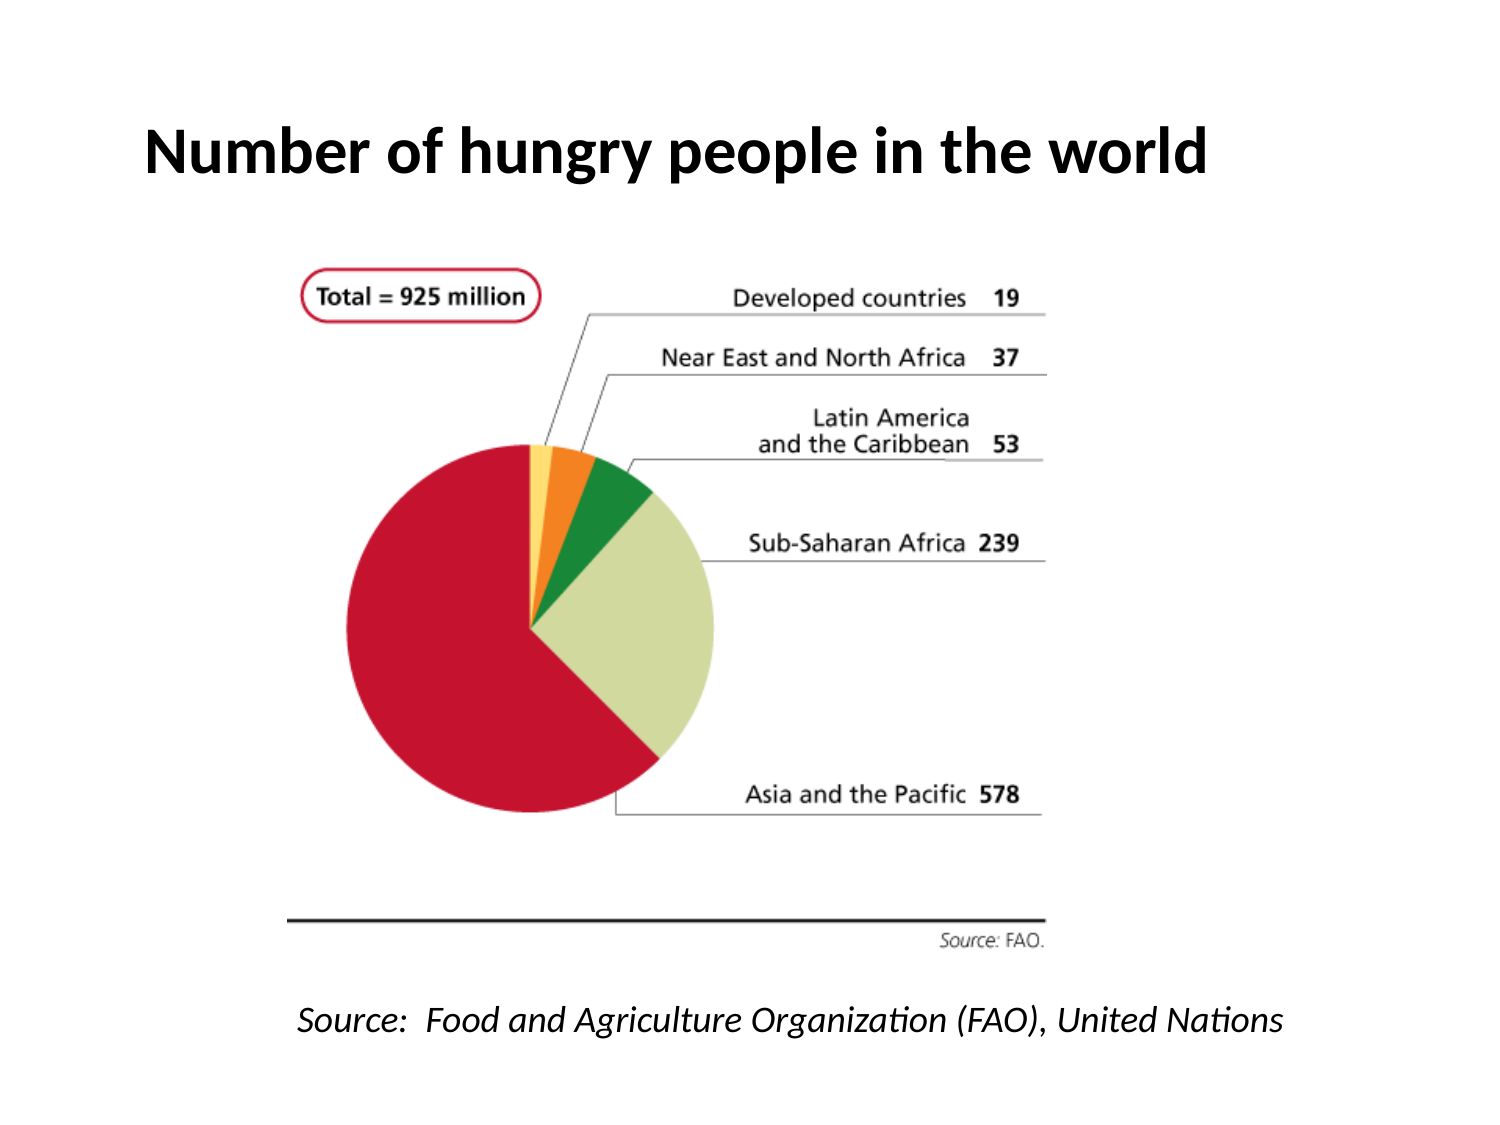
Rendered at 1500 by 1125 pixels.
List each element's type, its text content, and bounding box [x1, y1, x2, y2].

text_box Source: Food and Agriculture Organization (FAO), United Nations [282, 987, 1300, 1048]
text_box Number of hungry people in the world [130, 99, 1226, 195]
picture [287, 174, 1048, 952]
